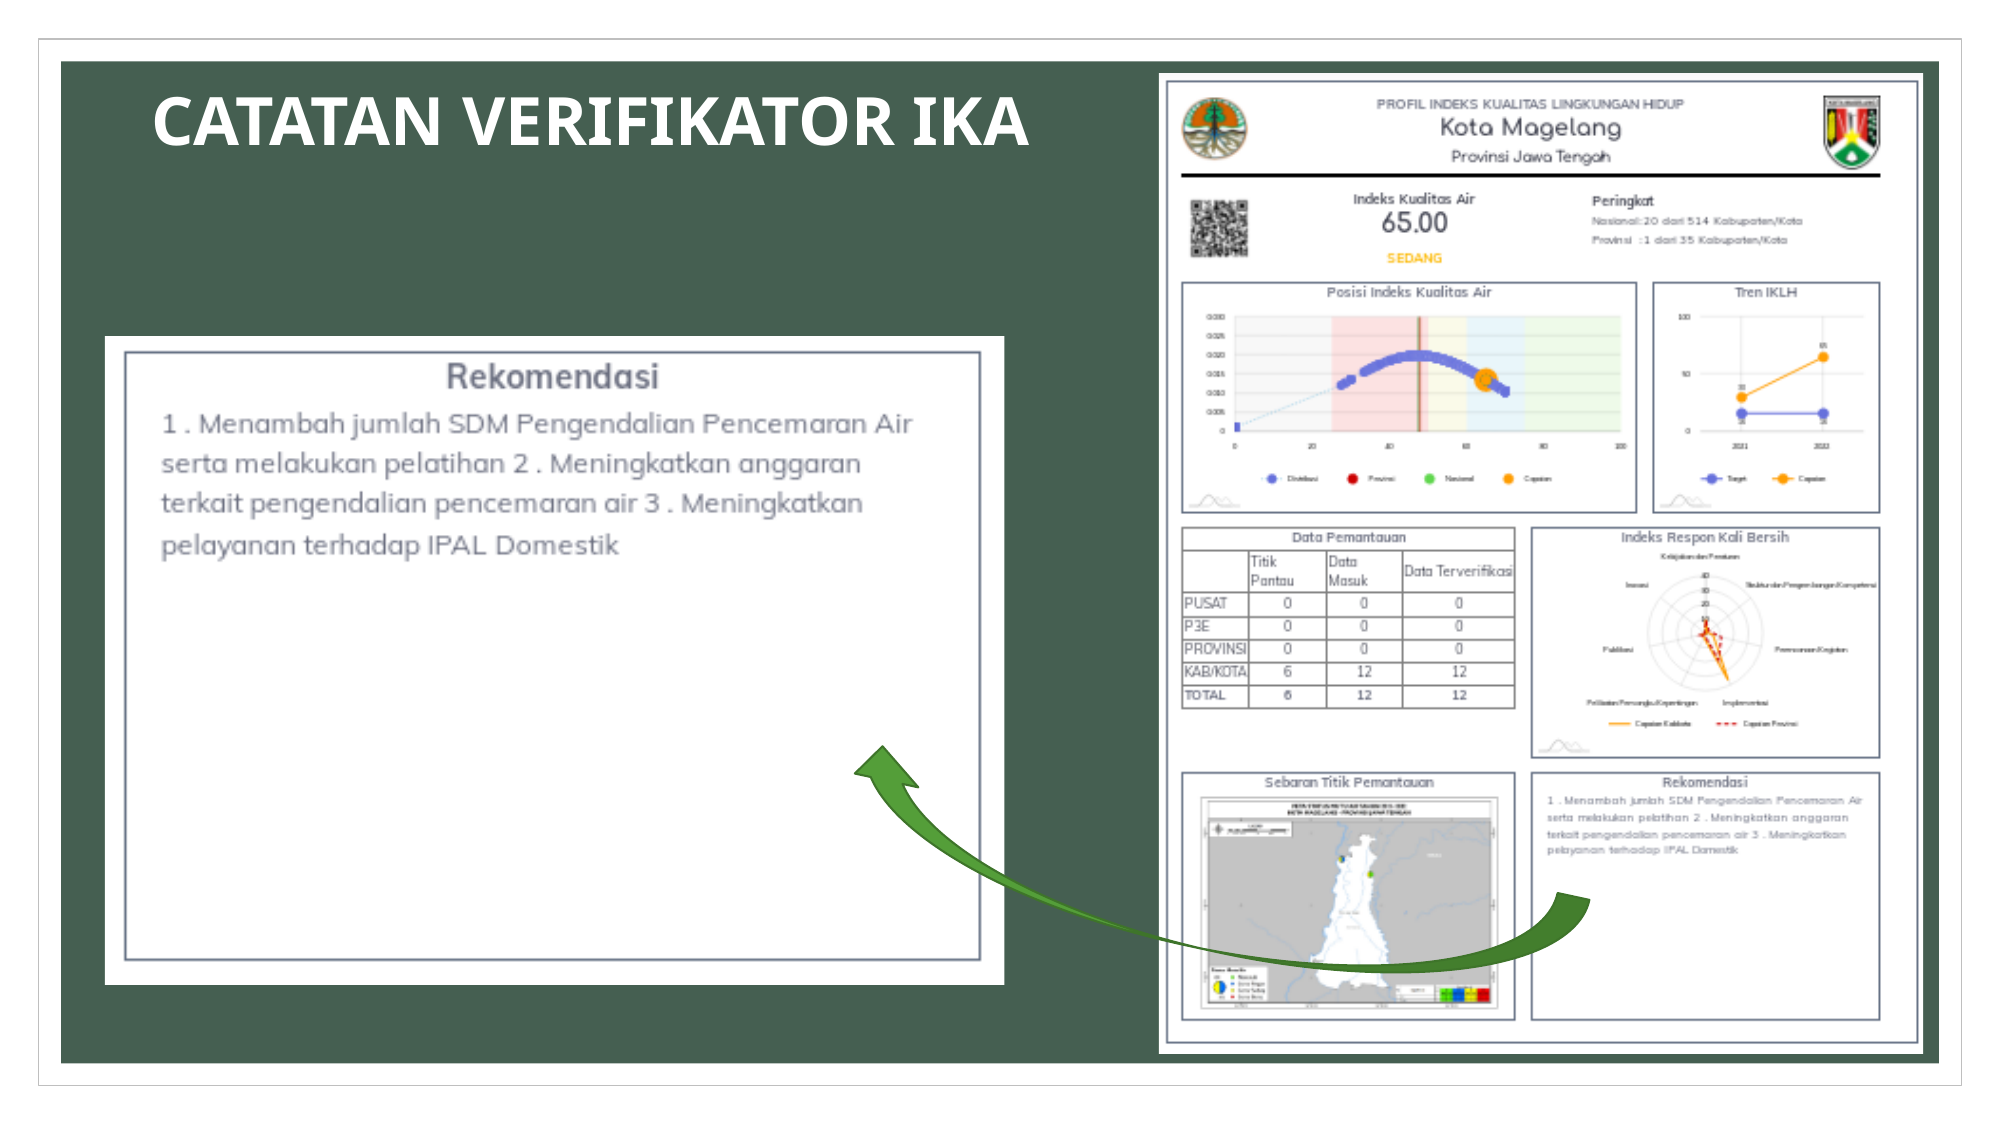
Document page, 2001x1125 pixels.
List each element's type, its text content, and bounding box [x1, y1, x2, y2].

picture [104, 336, 1005, 985]
title CATATAN VERIFIKATOR IKA [136, 71, 1157, 177]
picture [1158, 73, 1924, 1054]
text_box [1011, 878, 1153, 939]
